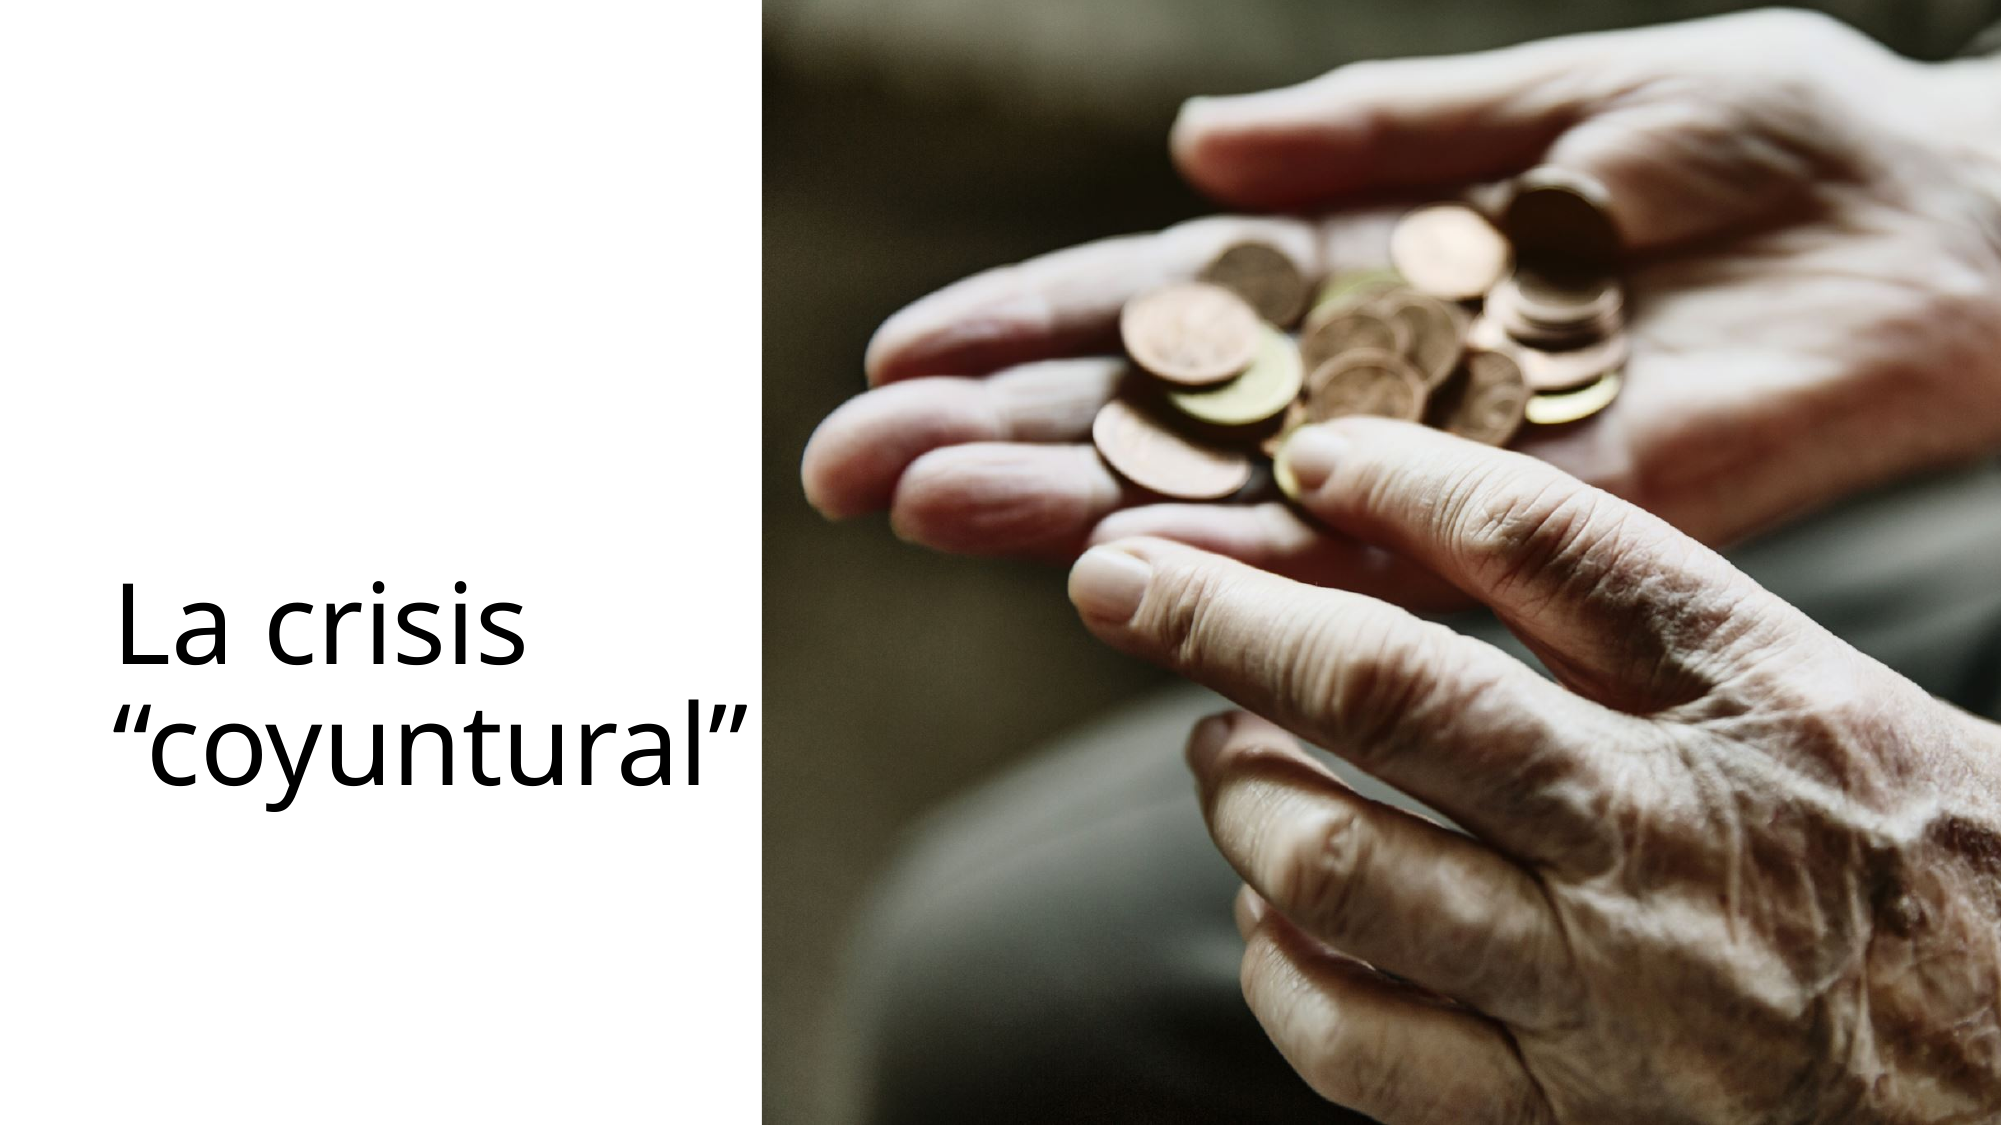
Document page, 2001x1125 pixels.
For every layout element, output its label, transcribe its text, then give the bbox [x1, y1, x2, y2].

title La crisis “coyuntural” [97, 382, 761, 995]
picture [761, 0, 2001, 1125]
